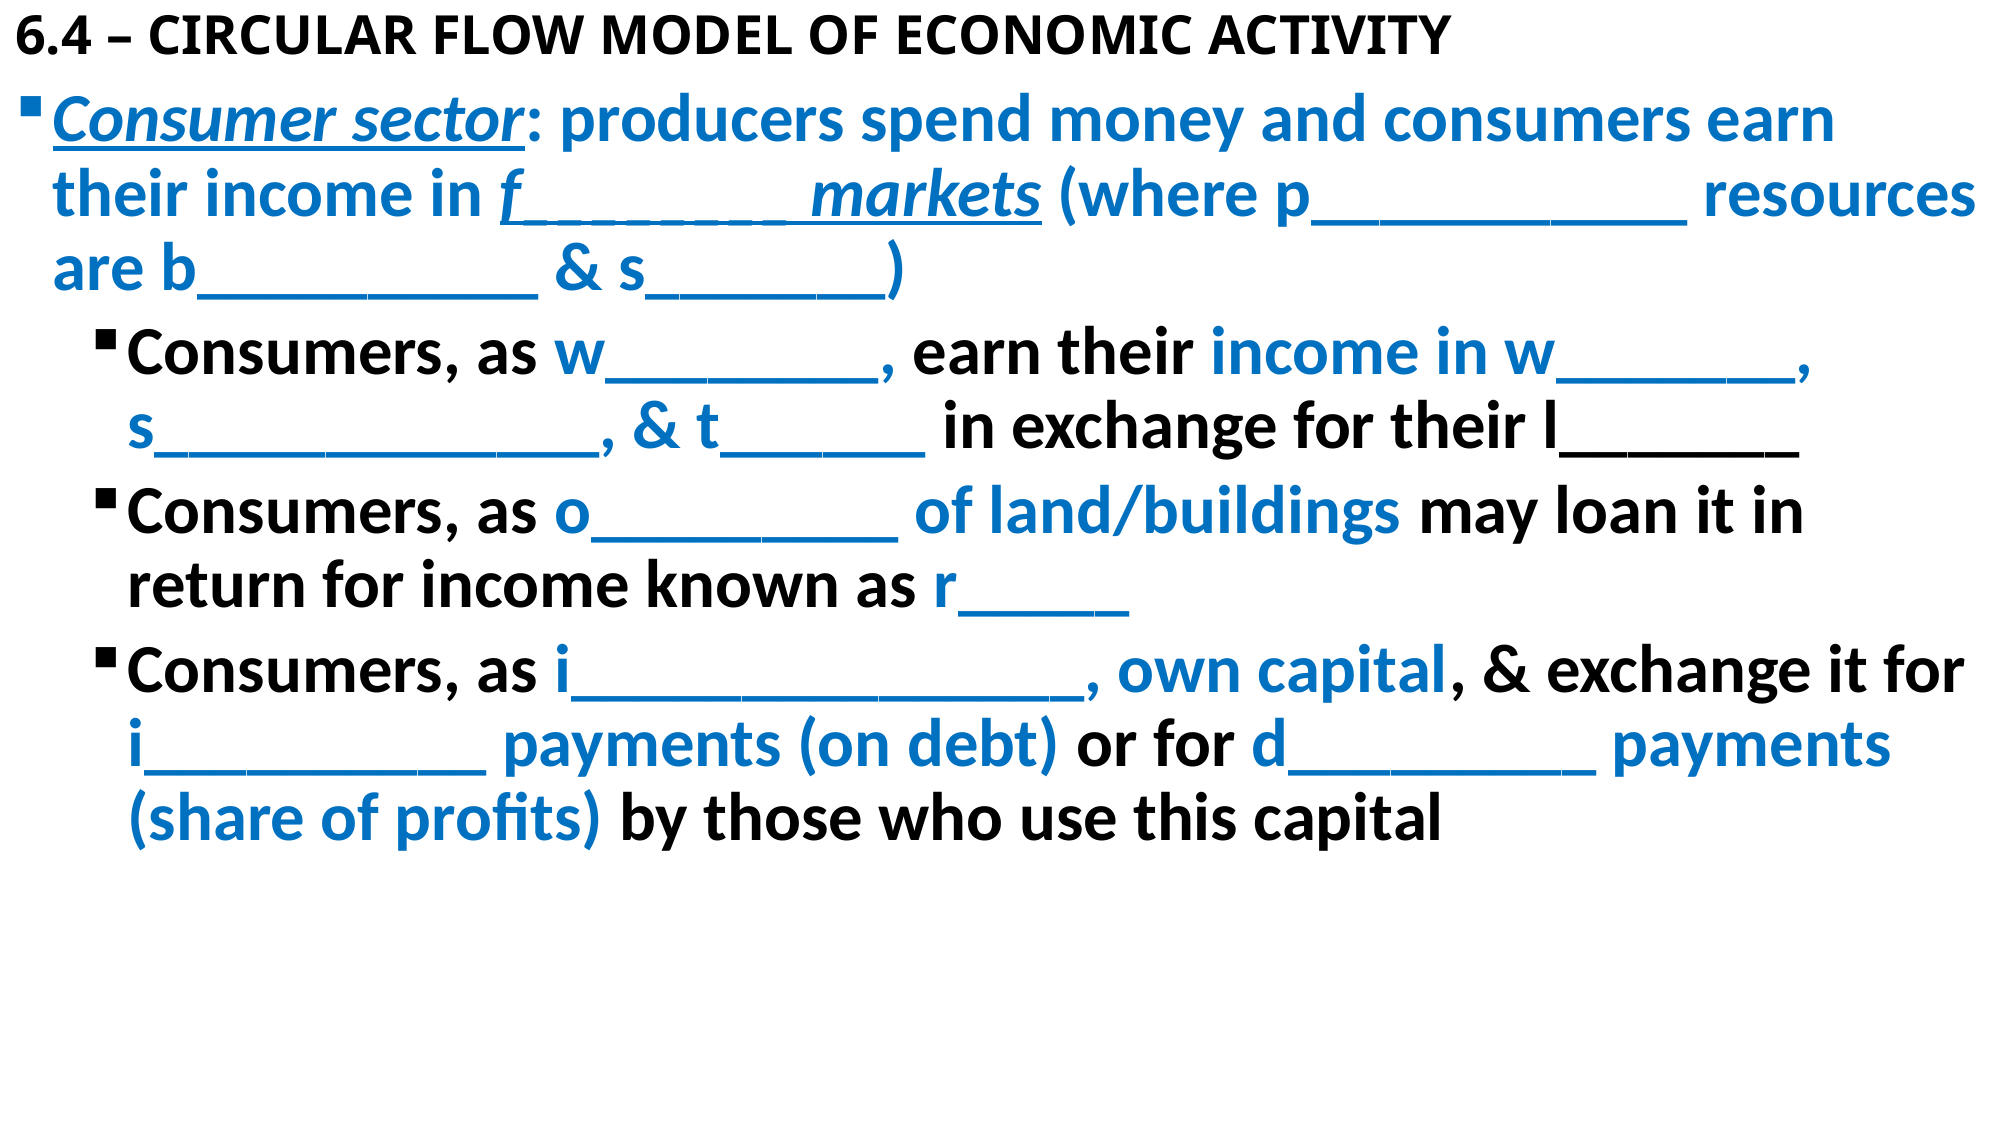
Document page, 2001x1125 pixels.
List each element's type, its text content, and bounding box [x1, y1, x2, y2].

title 6.4 – CIRCULAR FLOW MODEL OF ECONOMIC ACTIVITY [0, 0, 2000, 75]
list Consumer sector: producers spend money and consumers earn their income in f________ markets (where p___________ resources are b__________ & s_______) Consumers, as w________, earn their income in w_______, s_____________, & t______ in exchange for their l_______ Consumers, as o_________ of land/buildings may loan it in return for income known as r_____ Consumers, as i_______________, own capital, & exchange it for i__________ payments (on debt) or for d_________ payments (share of profits) by those who use this capital [0, 75, 2000, 1014]
